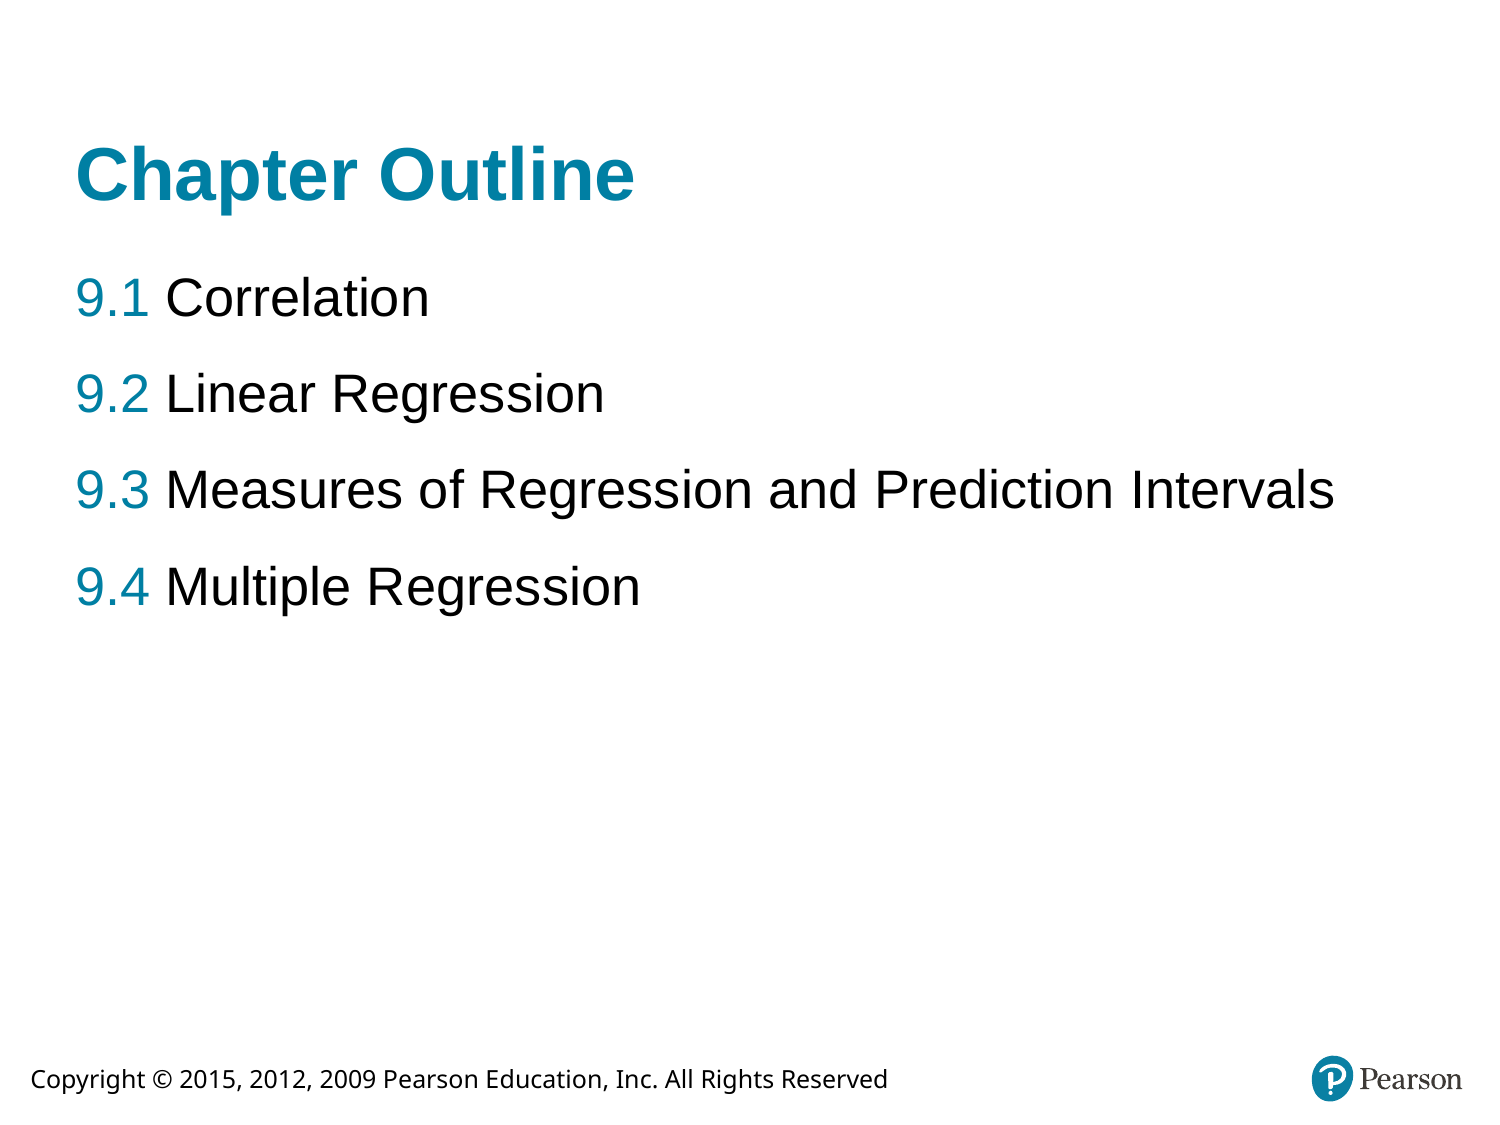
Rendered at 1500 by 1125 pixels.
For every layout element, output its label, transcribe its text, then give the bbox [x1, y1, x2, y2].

title Chapter Outline [75, 35, 1425, 216]
list 9.1 Correlation 9.2 Linear Regression 9.3 Measures of Regression and Prediction Intervals 9.4 Multiple Regression [75, 262, 1425, 1005]
